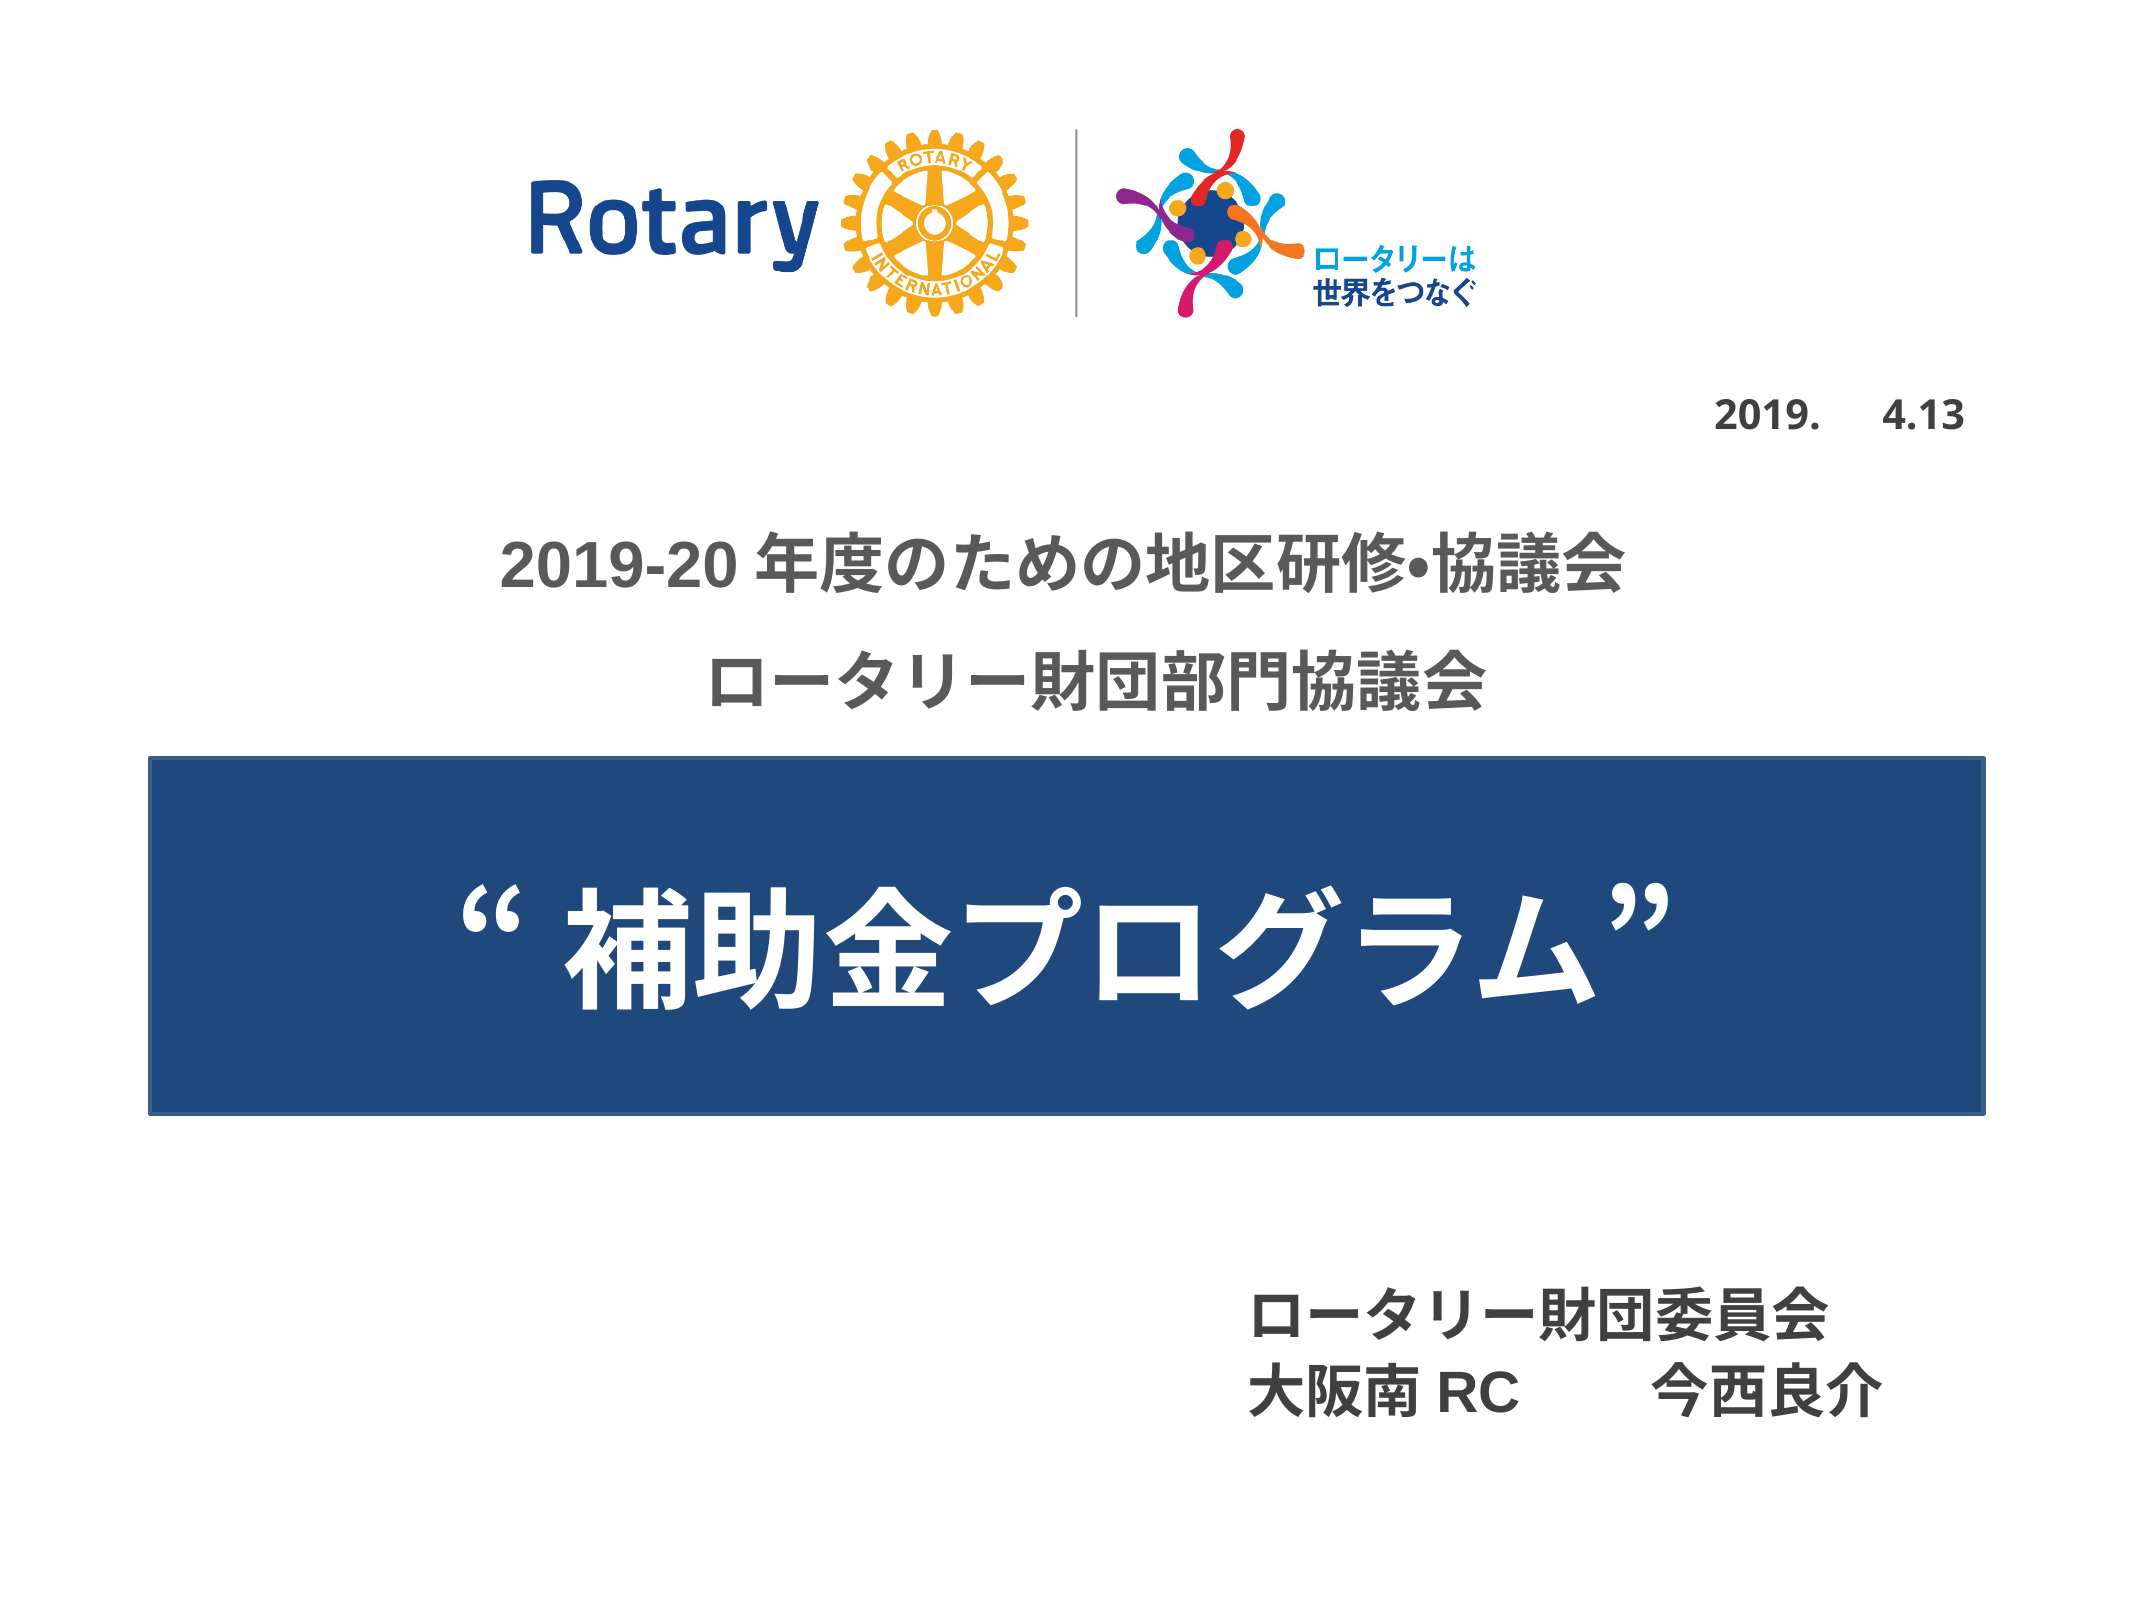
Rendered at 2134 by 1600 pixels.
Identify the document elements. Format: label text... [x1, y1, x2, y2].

text_box [148, 756, 1986, 1116]
text_box ロータリー財団委員会 大阪南RC 今西良介 [1239, 1262, 2014, 1433]
text_box “補助金プログラム” [448, 782, 1685, 1033]
text_box 2019. 4.13 [1706, 380, 2048, 446]
text_box 2019-20年度のための地区研修・協議会 ロータリー財団部門協議会 [64, 475, 2128, 726]
picture [469, 32, 1537, 414]
